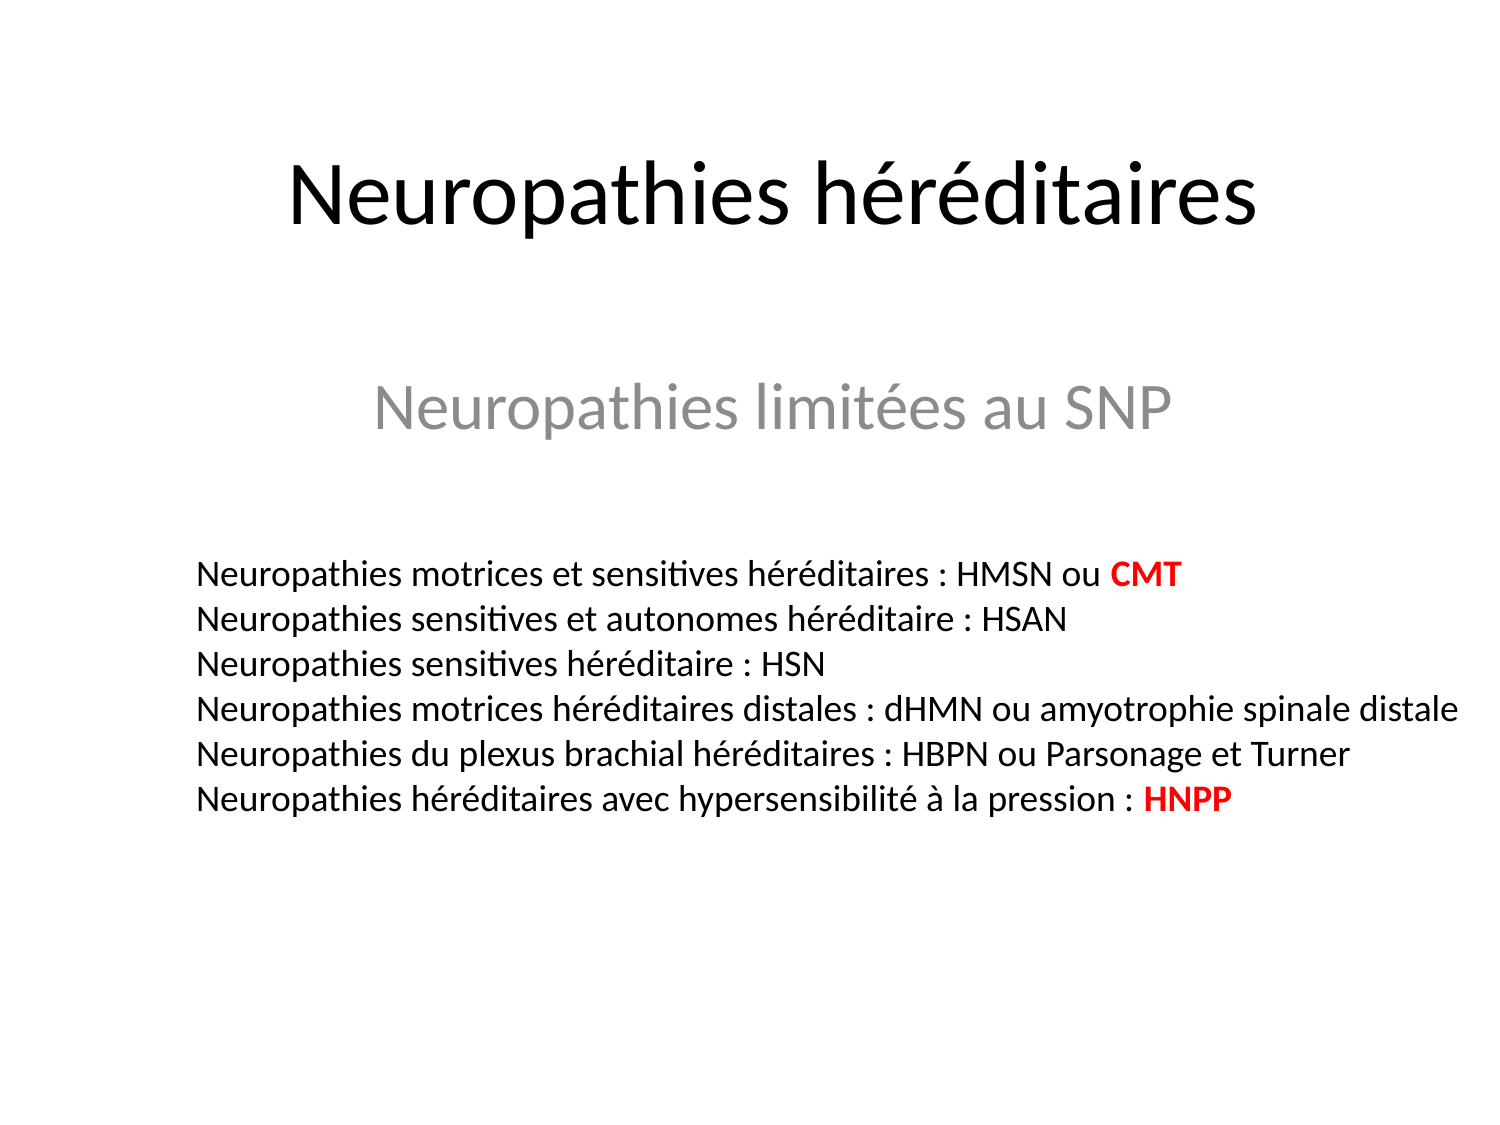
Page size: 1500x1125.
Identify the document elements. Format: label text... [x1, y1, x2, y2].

text_box Neuropathies motrices et sensitives héréditaires : HMSN ou CMT Neuropathies sensitives et autonomes héréditaire : HSAN Neuropathies sensitives héréditaire : HSN Neuropathies motrices héréditaires distales : dHMN ou amyotrophie spinale distale Neuropathies du plexus brachial héréditaires : HBPN ou Parsonage et Turner Neuropathies héréditaires avec hypersensibilité à la pression : HNPP [181, 541, 1476, 827]
subtitle Neuropathies limitées au SNP [248, 355, 1299, 541]
title Neuropathies héréditaires [135, 67, 1411, 309]
